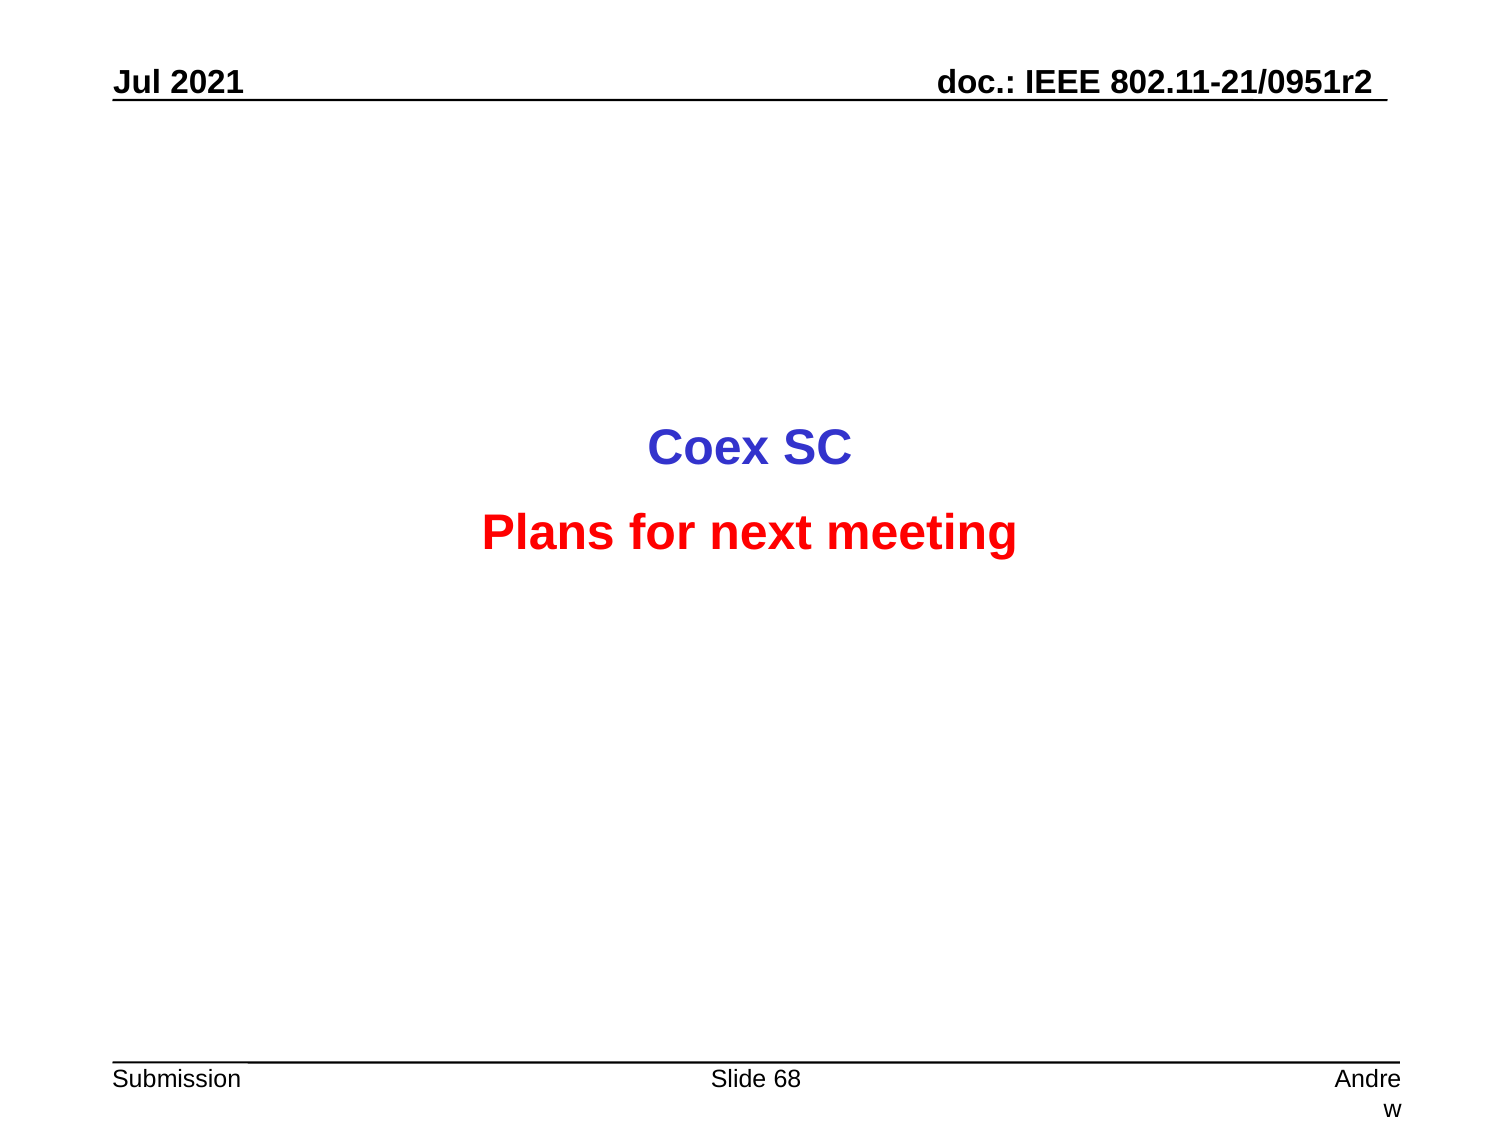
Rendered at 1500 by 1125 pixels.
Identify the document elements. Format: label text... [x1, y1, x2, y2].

slide_number Slide 68 [709, 1061, 803, 1093]
list Coex SC Plans for next meeting [112, 324, 1388, 650]
footer Andrew Myles, Cisco [1320, 1061, 1402, 1093]
